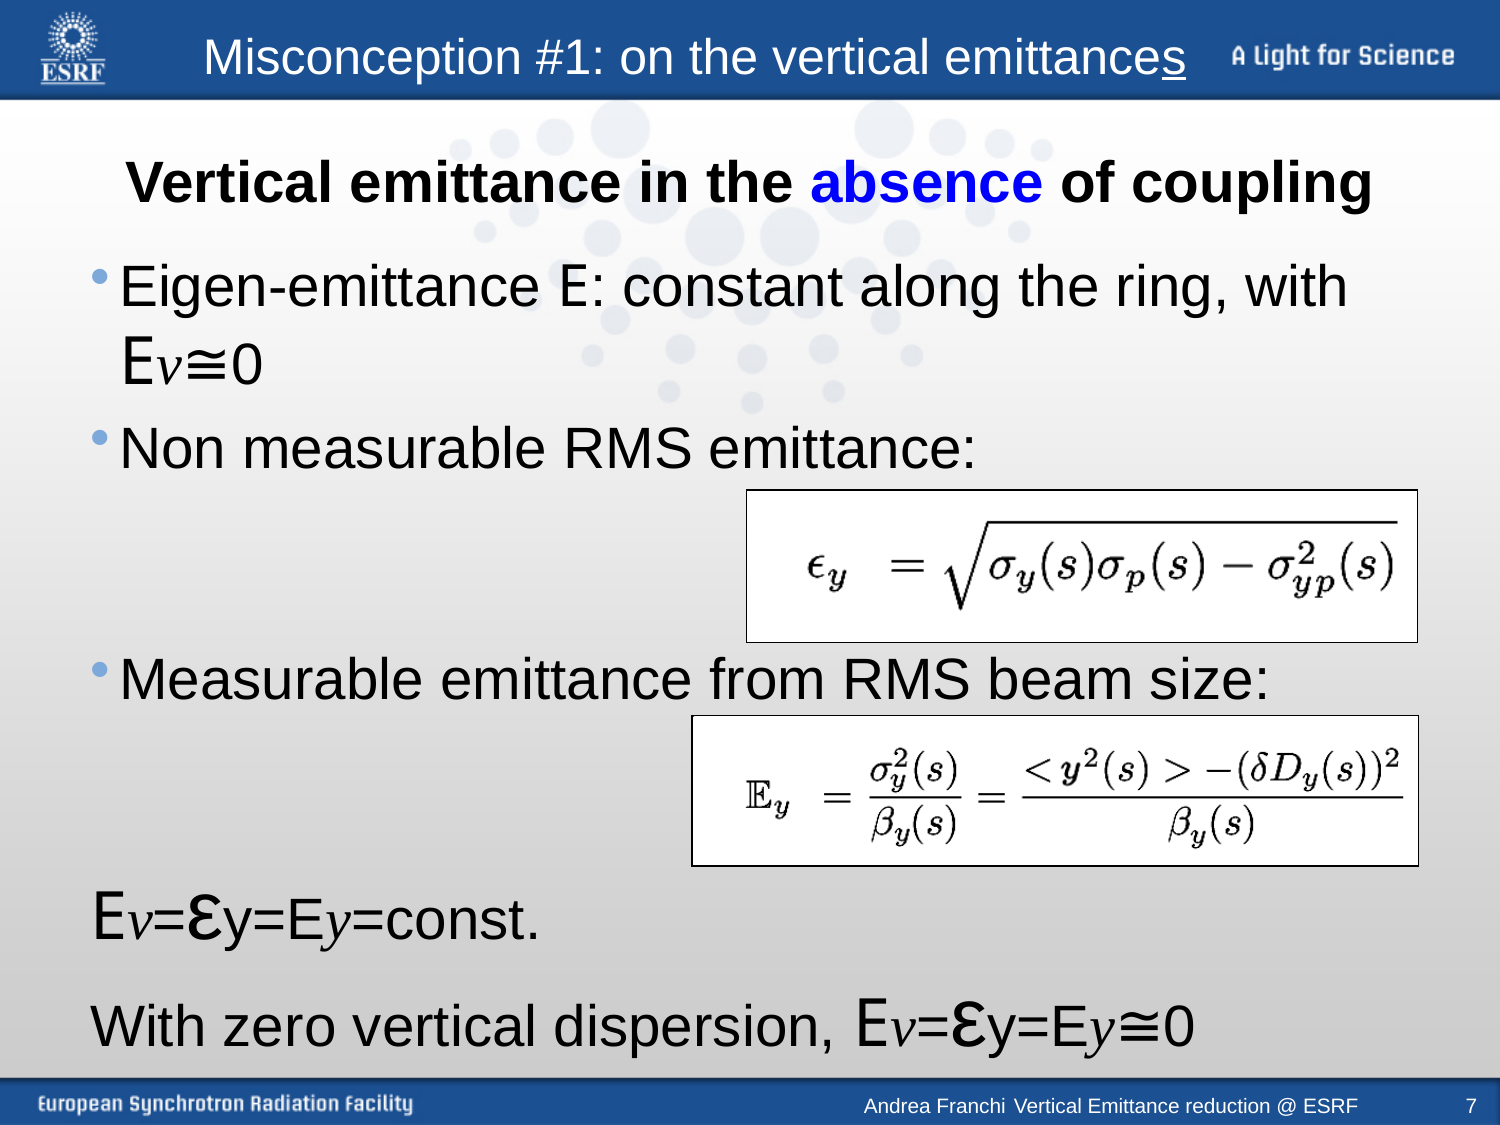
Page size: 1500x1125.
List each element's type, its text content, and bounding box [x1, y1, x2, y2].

footer Andrea Franchi Vertical Emittance reduction @ ESRF [689, 1084, 1374, 1123]
picture [746, 490, 1417, 642]
picture [692, 715, 1418, 866]
title Vertical emittance in the absence of coupling [74, 108, 1426, 240]
picture [0, 0, 1500, 1125]
text_box Misconception #1: on the vertical emittances [72, 0, 1317, 109]
list Eigen-emittance E: constant along the ring, with Ev≅0 Non measurable RMS emittance: Measurable emittance from RMS beam size: Ev=εy=Ey=const. With zero vertical dispersion, Ev=εy=Ey≅0 [74, 240, 1426, 1079]
slide_number 7 [1383, 1084, 1493, 1123]
